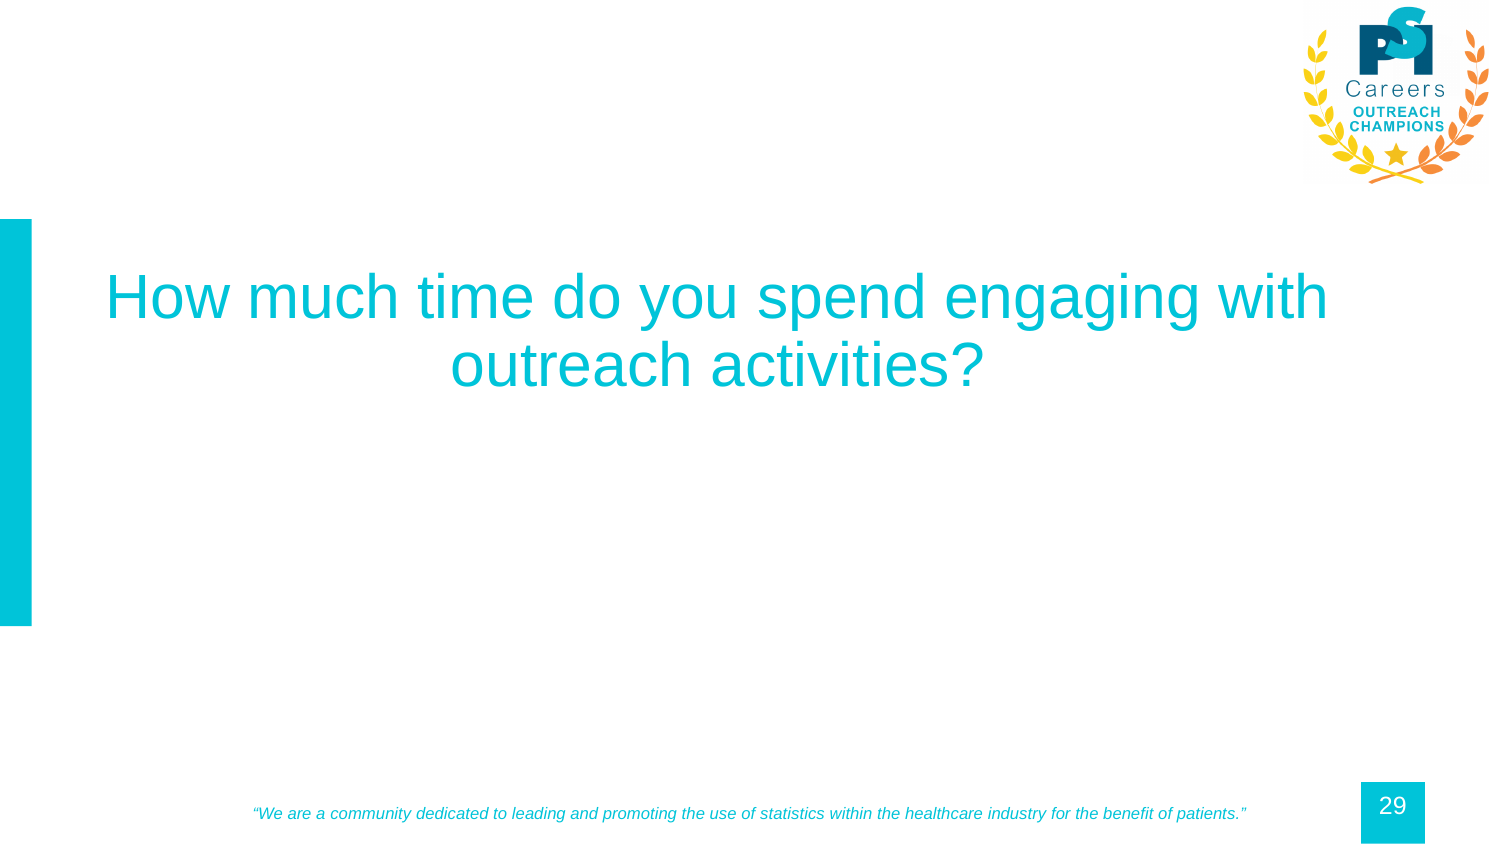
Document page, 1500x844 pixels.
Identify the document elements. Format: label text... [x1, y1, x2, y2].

title How much time do you spend engaging with outreach activities? [75, 257, 1361, 450]
slide_number 29 [1361, 782, 1425, 827]
picture [1303, 0, 1489, 185]
